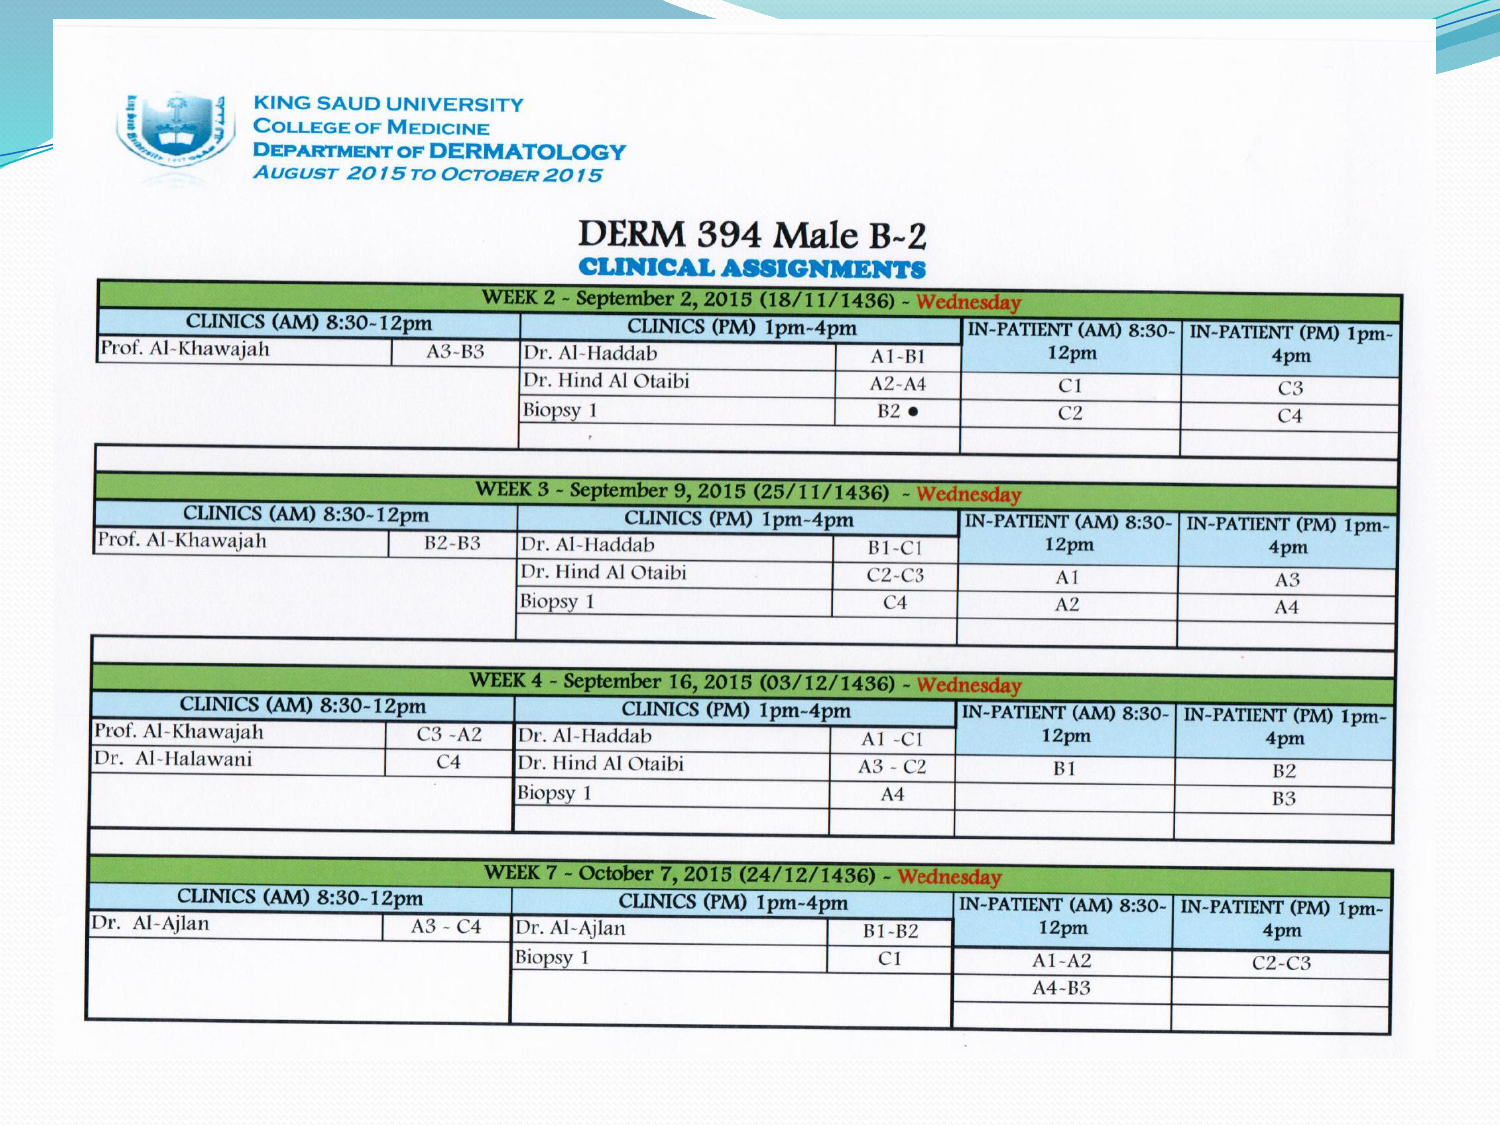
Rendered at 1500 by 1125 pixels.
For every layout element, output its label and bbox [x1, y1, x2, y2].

picture [52, 18, 1436, 1059]
